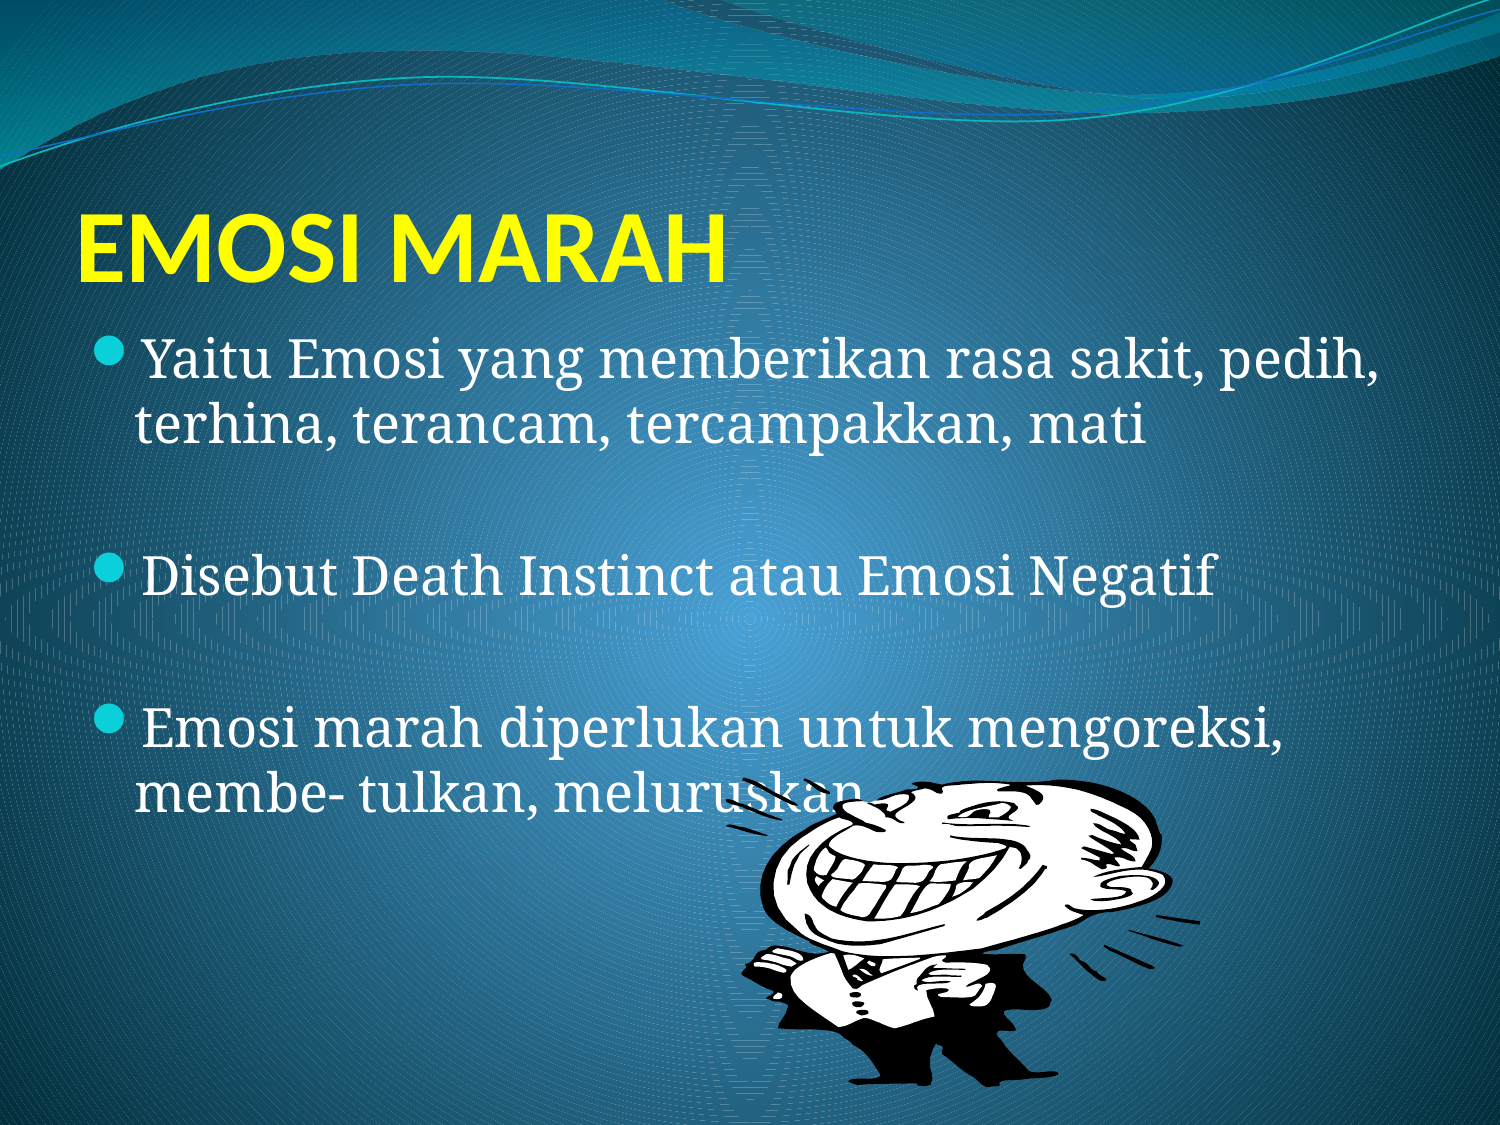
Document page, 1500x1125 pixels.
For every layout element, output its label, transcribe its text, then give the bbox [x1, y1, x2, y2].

picture [724, 774, 1201, 1088]
title EMOSI MARAH [75, 115, 1425, 303]
list Yaitu Emosi yang memberikan rasa sakit, pedih, terhina, terancam, tercampakkan, mati Disebut Death Instinct atau Emosi Negatif Emosi marah diperlukan untuk mengoreksi, membe- tulkan, meluruskan [75, 317, 1425, 1038]
